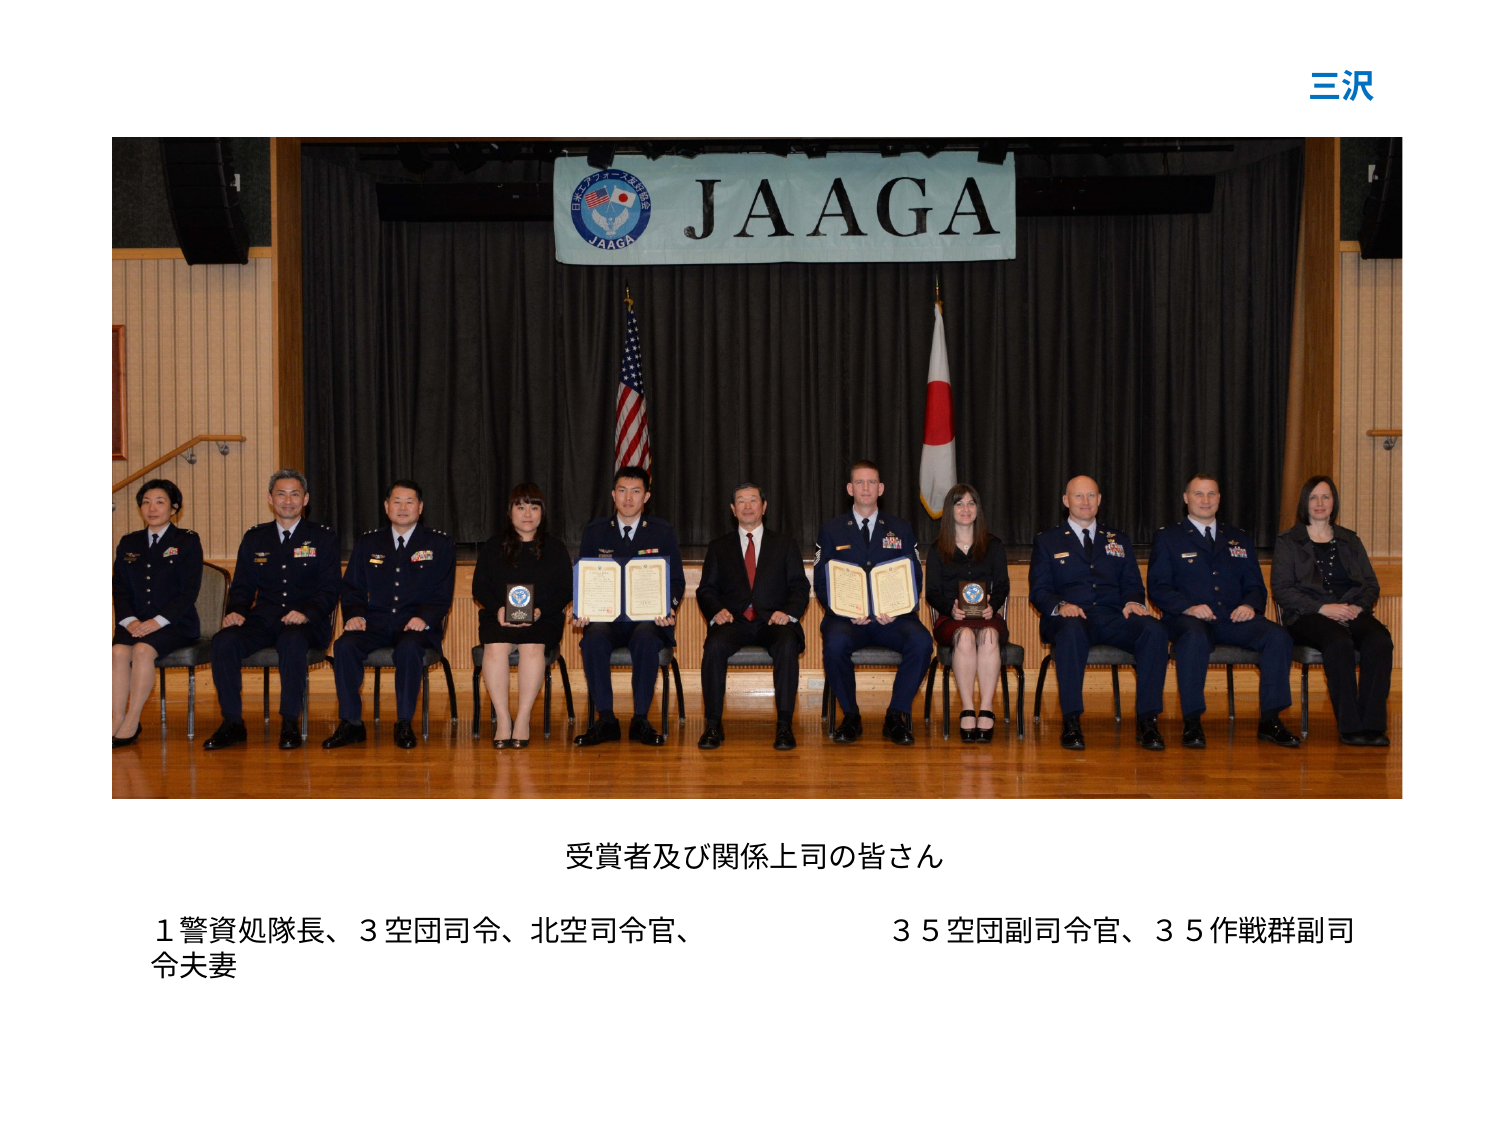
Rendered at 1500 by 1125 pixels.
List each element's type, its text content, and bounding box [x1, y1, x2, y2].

text_box １警資処隊長、３空団司令、北空司令官、 ３５空団副司令官、３５作戦群副司令夫妻 [135, 905, 1376, 990]
text_box 三沢 [1293, 58, 1400, 113]
text_box 受賞者及び関係上司の皆さん [550, 830, 964, 881]
picture [111, 136, 1403, 799]
